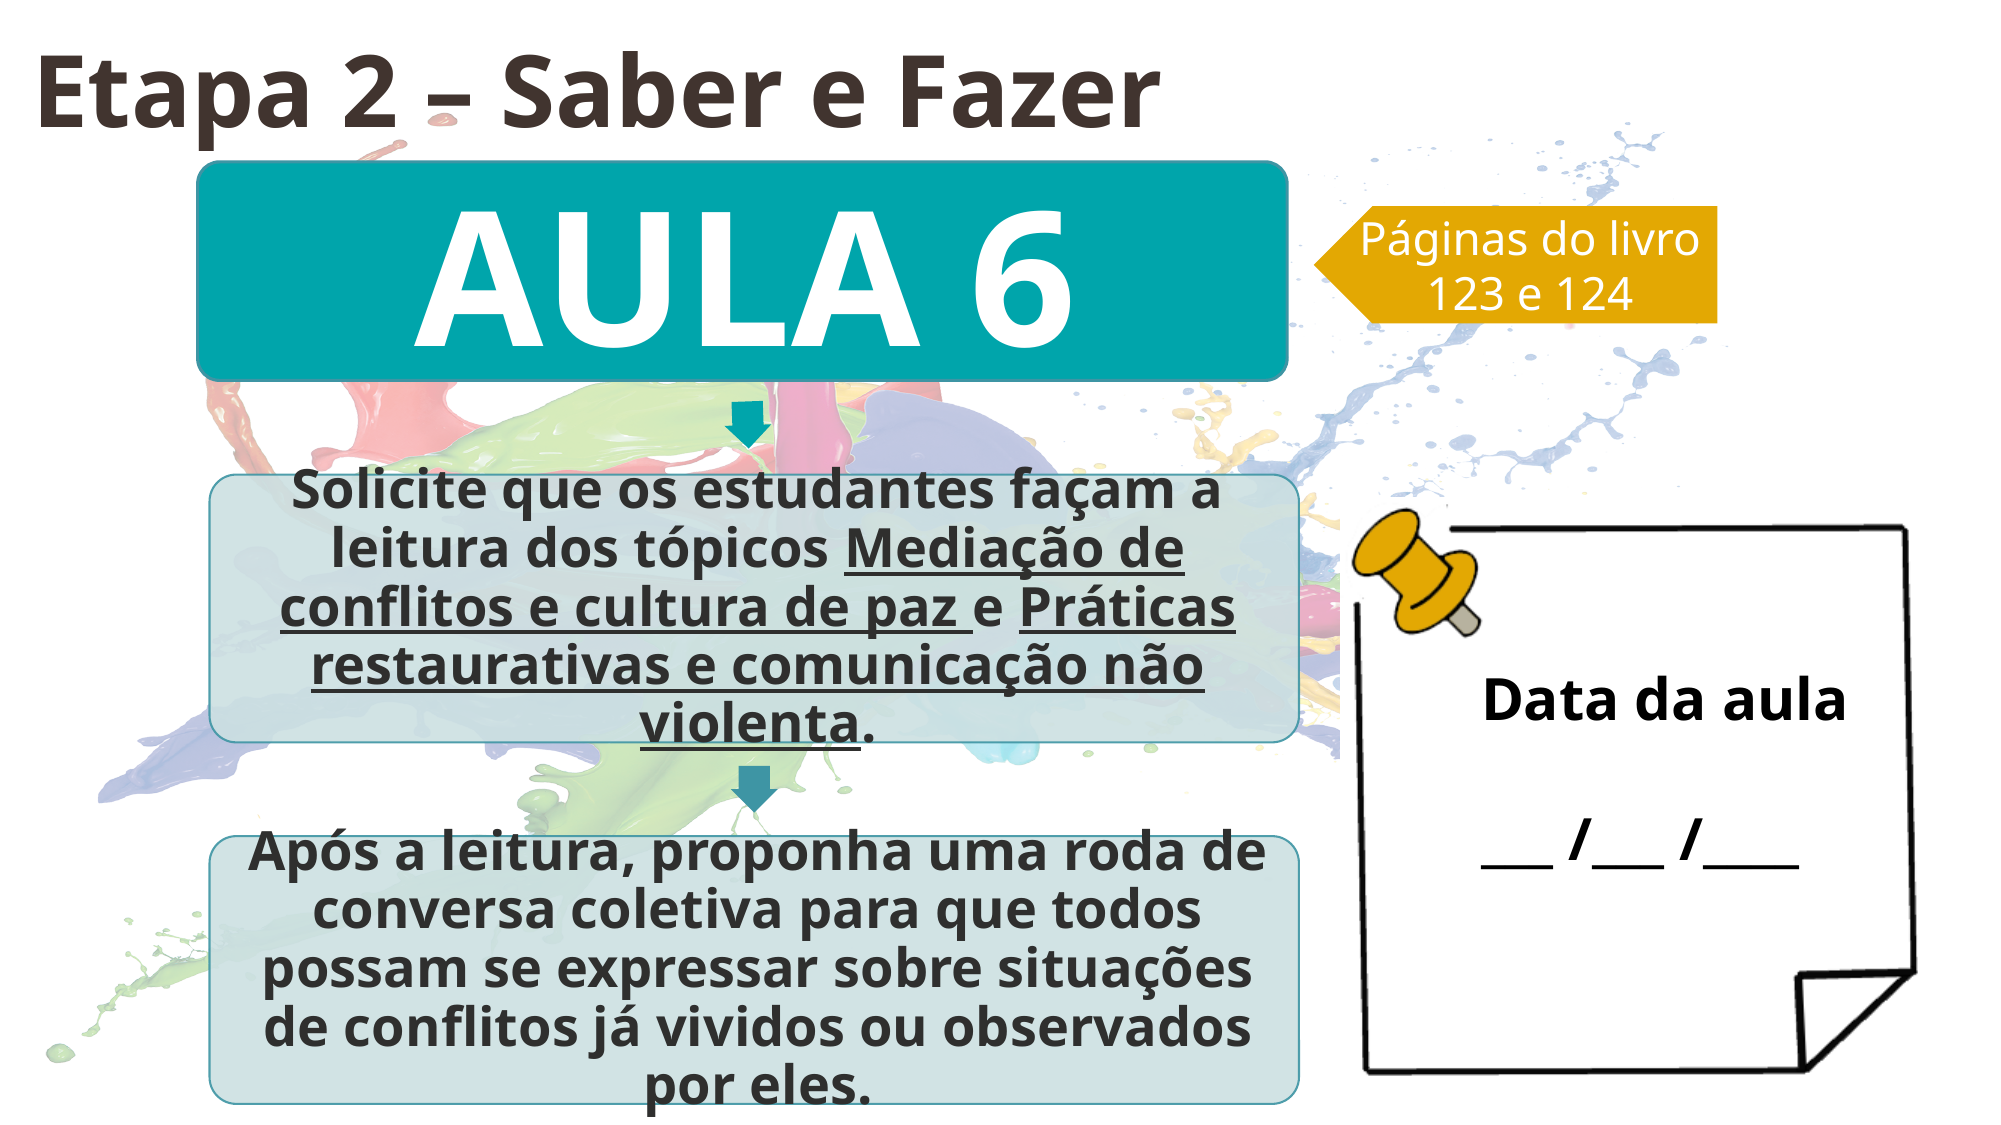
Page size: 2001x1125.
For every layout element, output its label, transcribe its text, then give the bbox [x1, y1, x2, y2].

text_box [0, 161, 1524, 1105]
text_box Etapa 2 – Saber e Fazer [17, 20, 1743, 238]
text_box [1340, 497, 1927, 1085]
text_box Páginas do livro 123 e 124 [1524, 238, 1718, 324]
